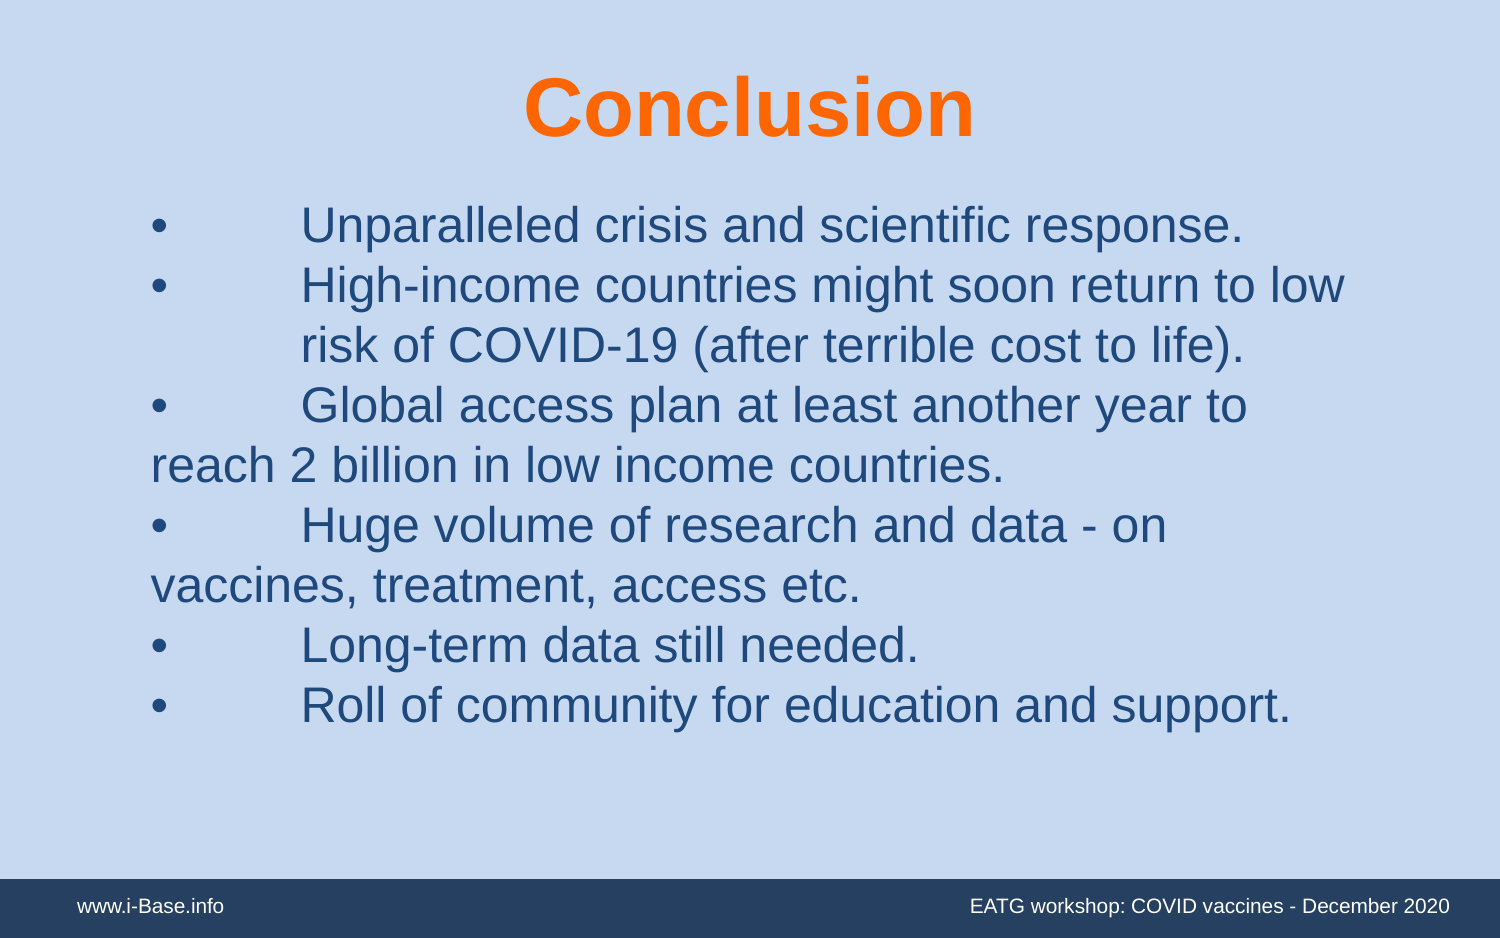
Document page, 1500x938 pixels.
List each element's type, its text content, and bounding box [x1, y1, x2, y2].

subtitle • Unparalleled crisis and scientific response. • High-income countries might soon return to low risk of COVID-19 (after terrible cost to life). • Global access plan at least another year to reach 2 billion in low income countries. • Huge volume of research and data - on vaccines, treatment, access etc. • Long-term data still needed. • Roll of community for education and support. [135, 185, 1370, 871]
title Conclusion [112, 45, 1388, 174]
